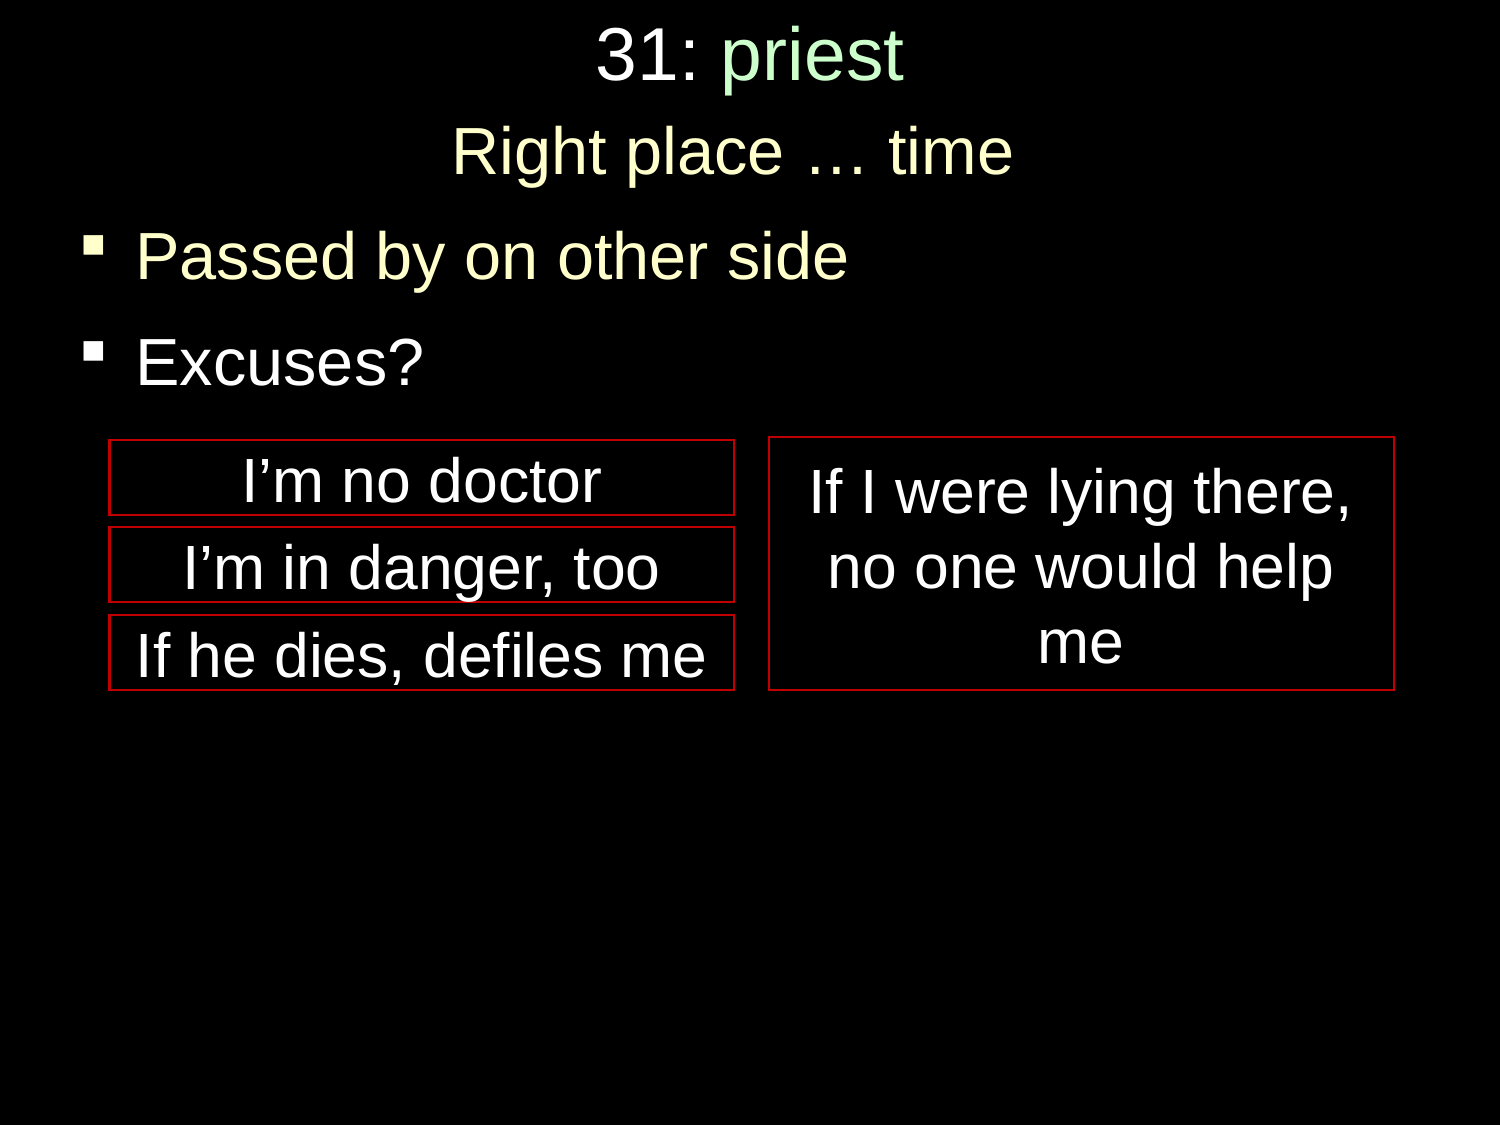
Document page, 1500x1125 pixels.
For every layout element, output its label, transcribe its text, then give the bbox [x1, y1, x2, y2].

text_box I’m no doctor [108, 439, 735, 516]
list Right place … time Passed by on other side Excuses? [64, 99, 1439, 1038]
text_box If I were lying there, no one would help me [768, 436, 1395, 691]
text_box If he dies, defiles me [108, 614, 735, 691]
title 31: priest [75, 0, 1425, 99]
text_box I’m in danger, too [108, 526, 735, 603]
